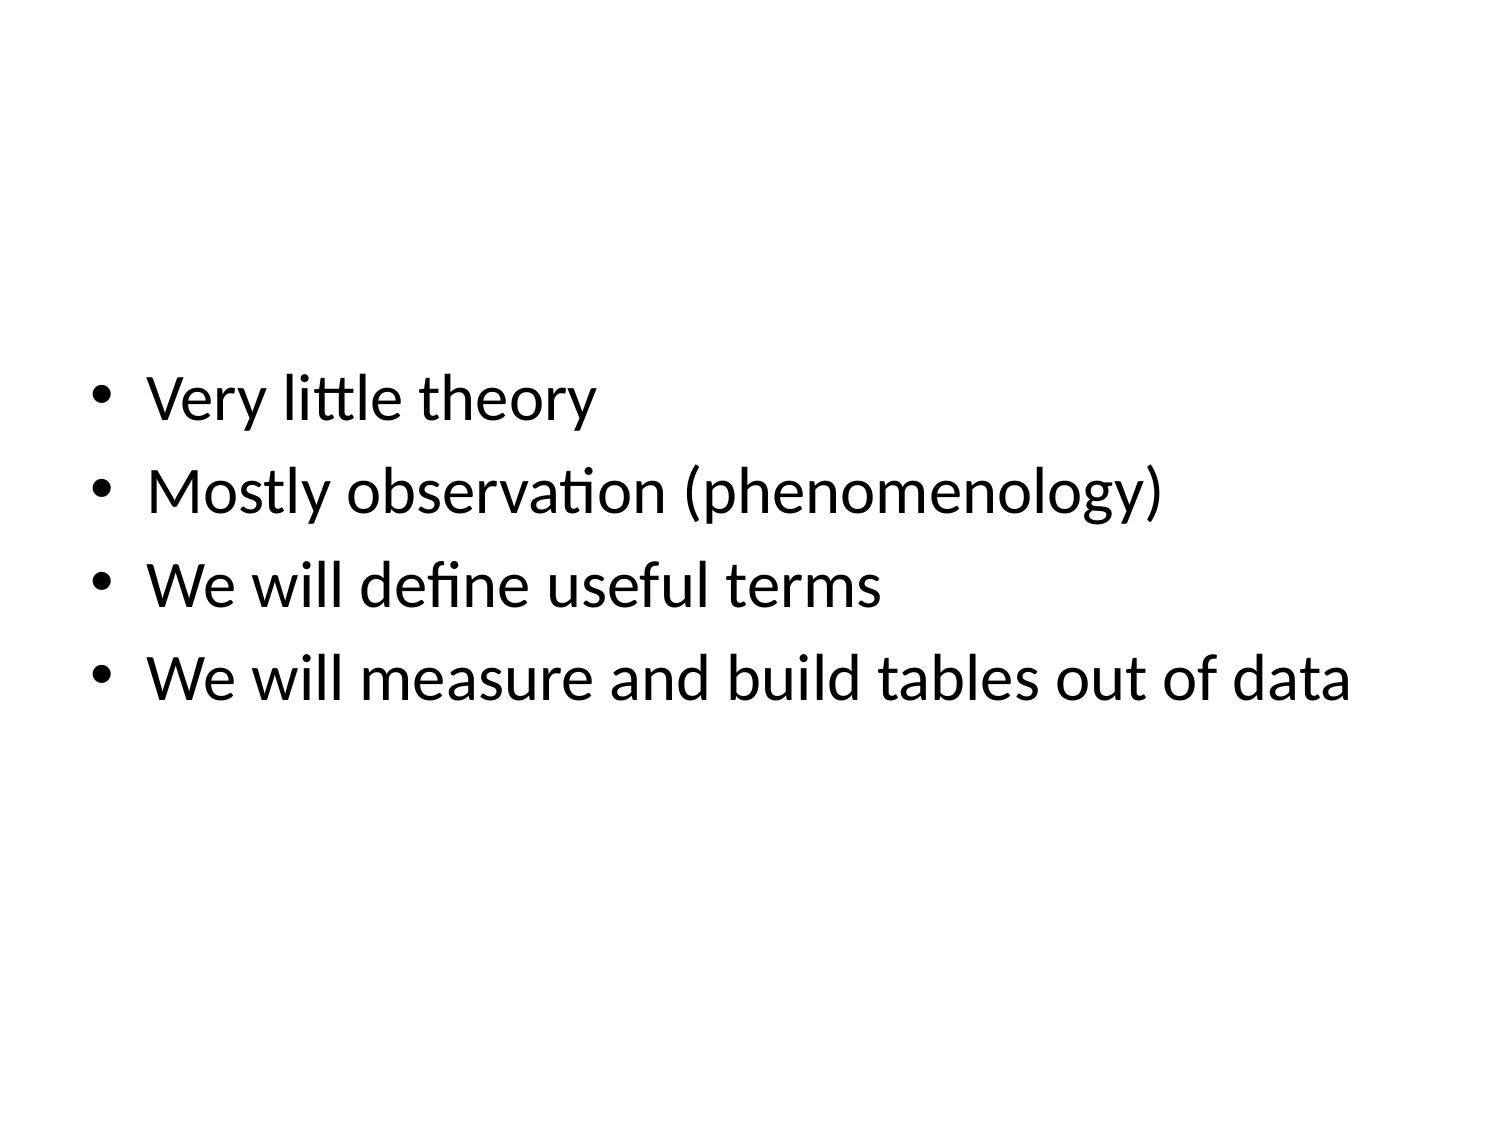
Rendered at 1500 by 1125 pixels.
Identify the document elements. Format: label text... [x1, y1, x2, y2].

list Very little theory Mostly observation (phenomenology) We will define useful terms We will measure and build tables out of data [75, 346, 1425, 1005]
